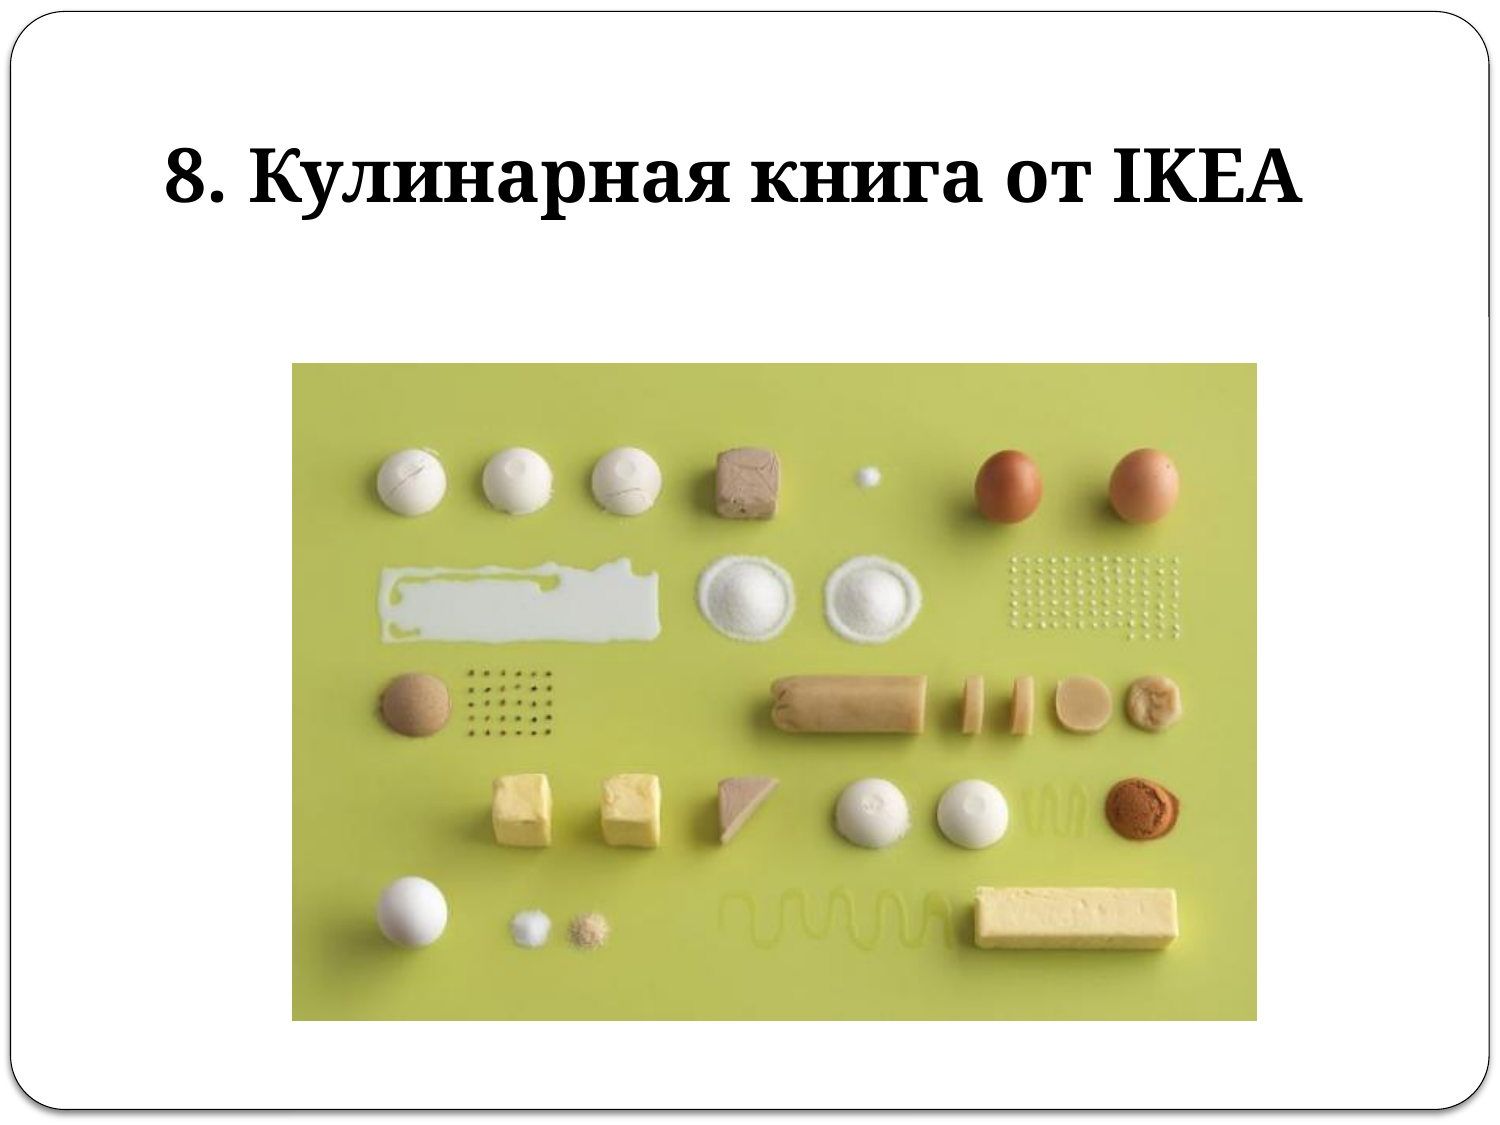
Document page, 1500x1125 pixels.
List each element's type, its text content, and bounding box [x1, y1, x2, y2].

picture [292, 363, 1257, 1022]
title 8. Кулинарная книга от IKEA [150, 45, 1425, 233]
text_box [0, 0, 31, 90]
